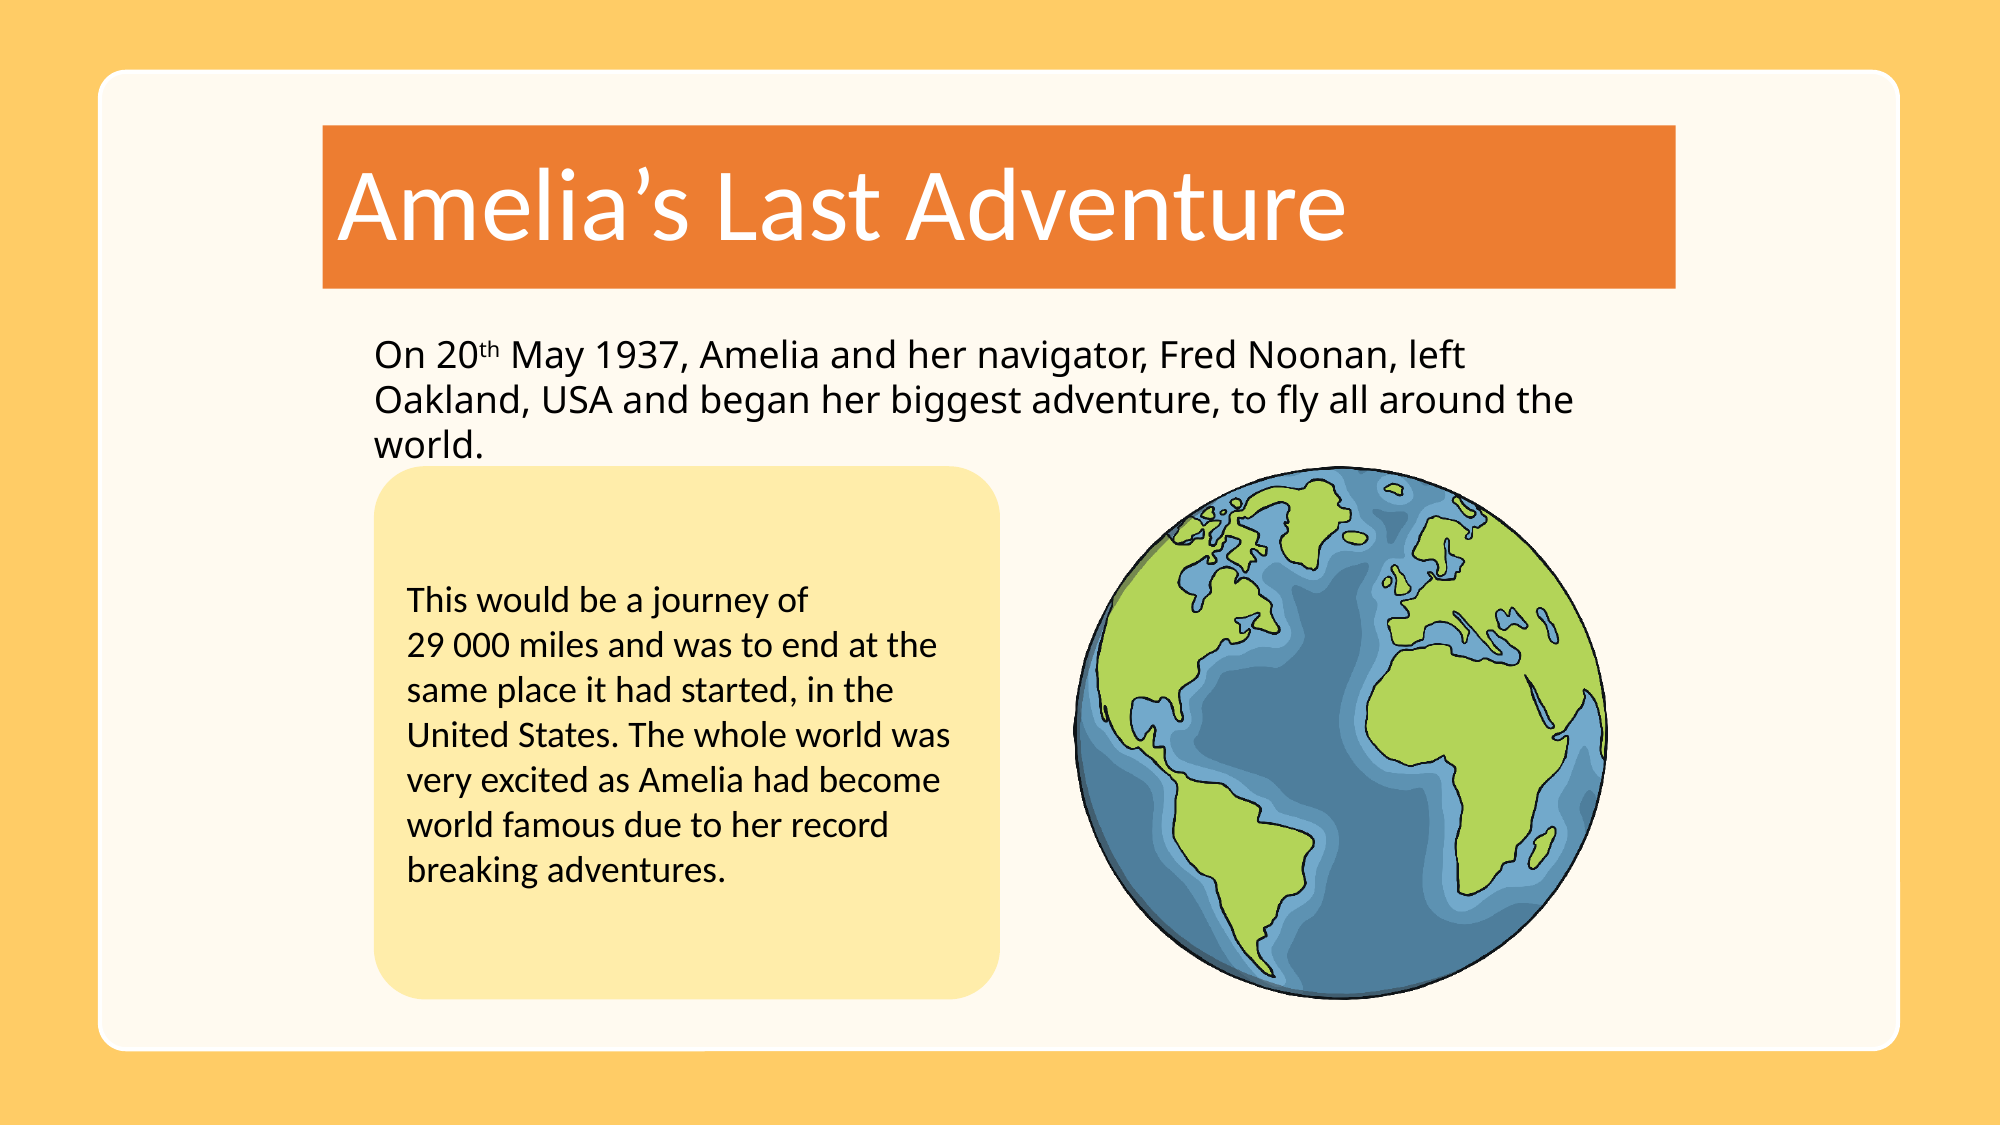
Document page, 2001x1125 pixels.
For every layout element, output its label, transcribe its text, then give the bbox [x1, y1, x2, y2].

text_box On 20th May 1937, Amelia and her navigator, Fred Noonan, left Oakland, USA and began her biggest adventure, to fly all around the world. [373, 331, 1626, 467]
picture [1073, 466, 1608, 1000]
text_box This would be a journey of 29 000 miles and was to end at the same place it had started, in the United States. The whole world was very excited as Amelia had become world famous due to her record breaking adventures. [372, 465, 1002, 1001]
title Amelia’s Last Adventure [322, 125, 1676, 289]
